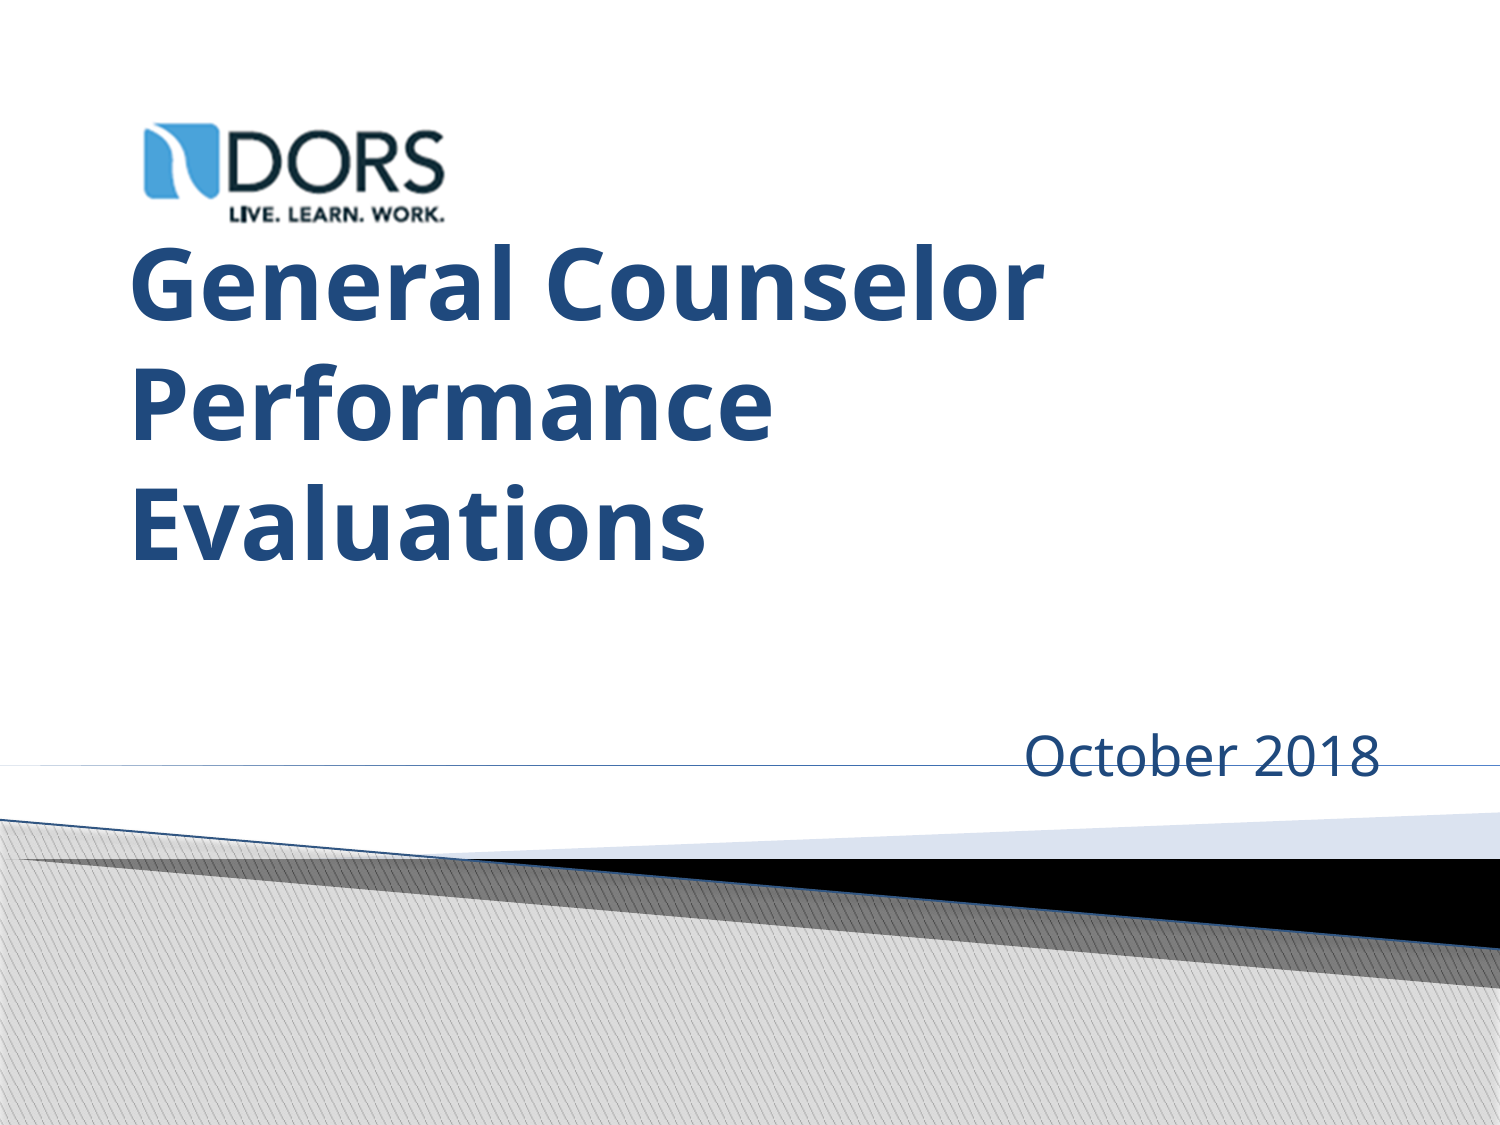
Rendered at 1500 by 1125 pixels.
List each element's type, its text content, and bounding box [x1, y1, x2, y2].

picture [5, 859, 1500, 989]
title General Counselor Performance Evaluations [112, 287, 1388, 588]
subtitle October 2018 [125, 712, 1400, 796]
picture [124, 112, 477, 238]
